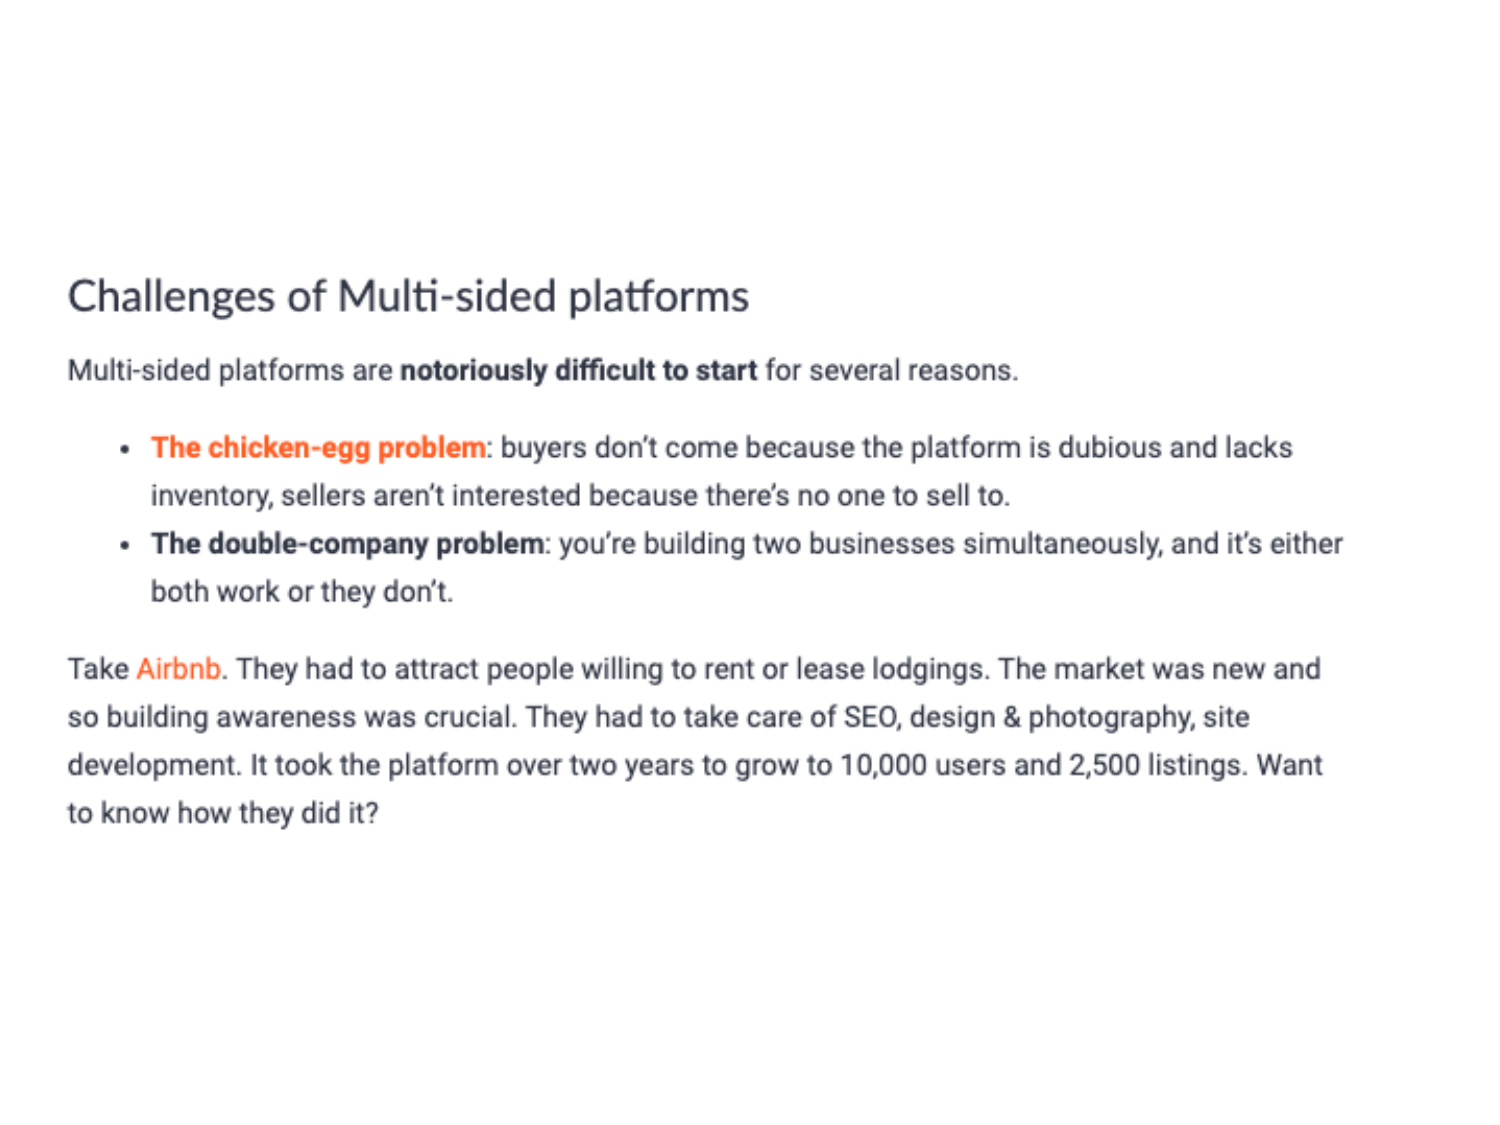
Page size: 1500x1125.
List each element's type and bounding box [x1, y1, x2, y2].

picture [46, 245, 1454, 880]
